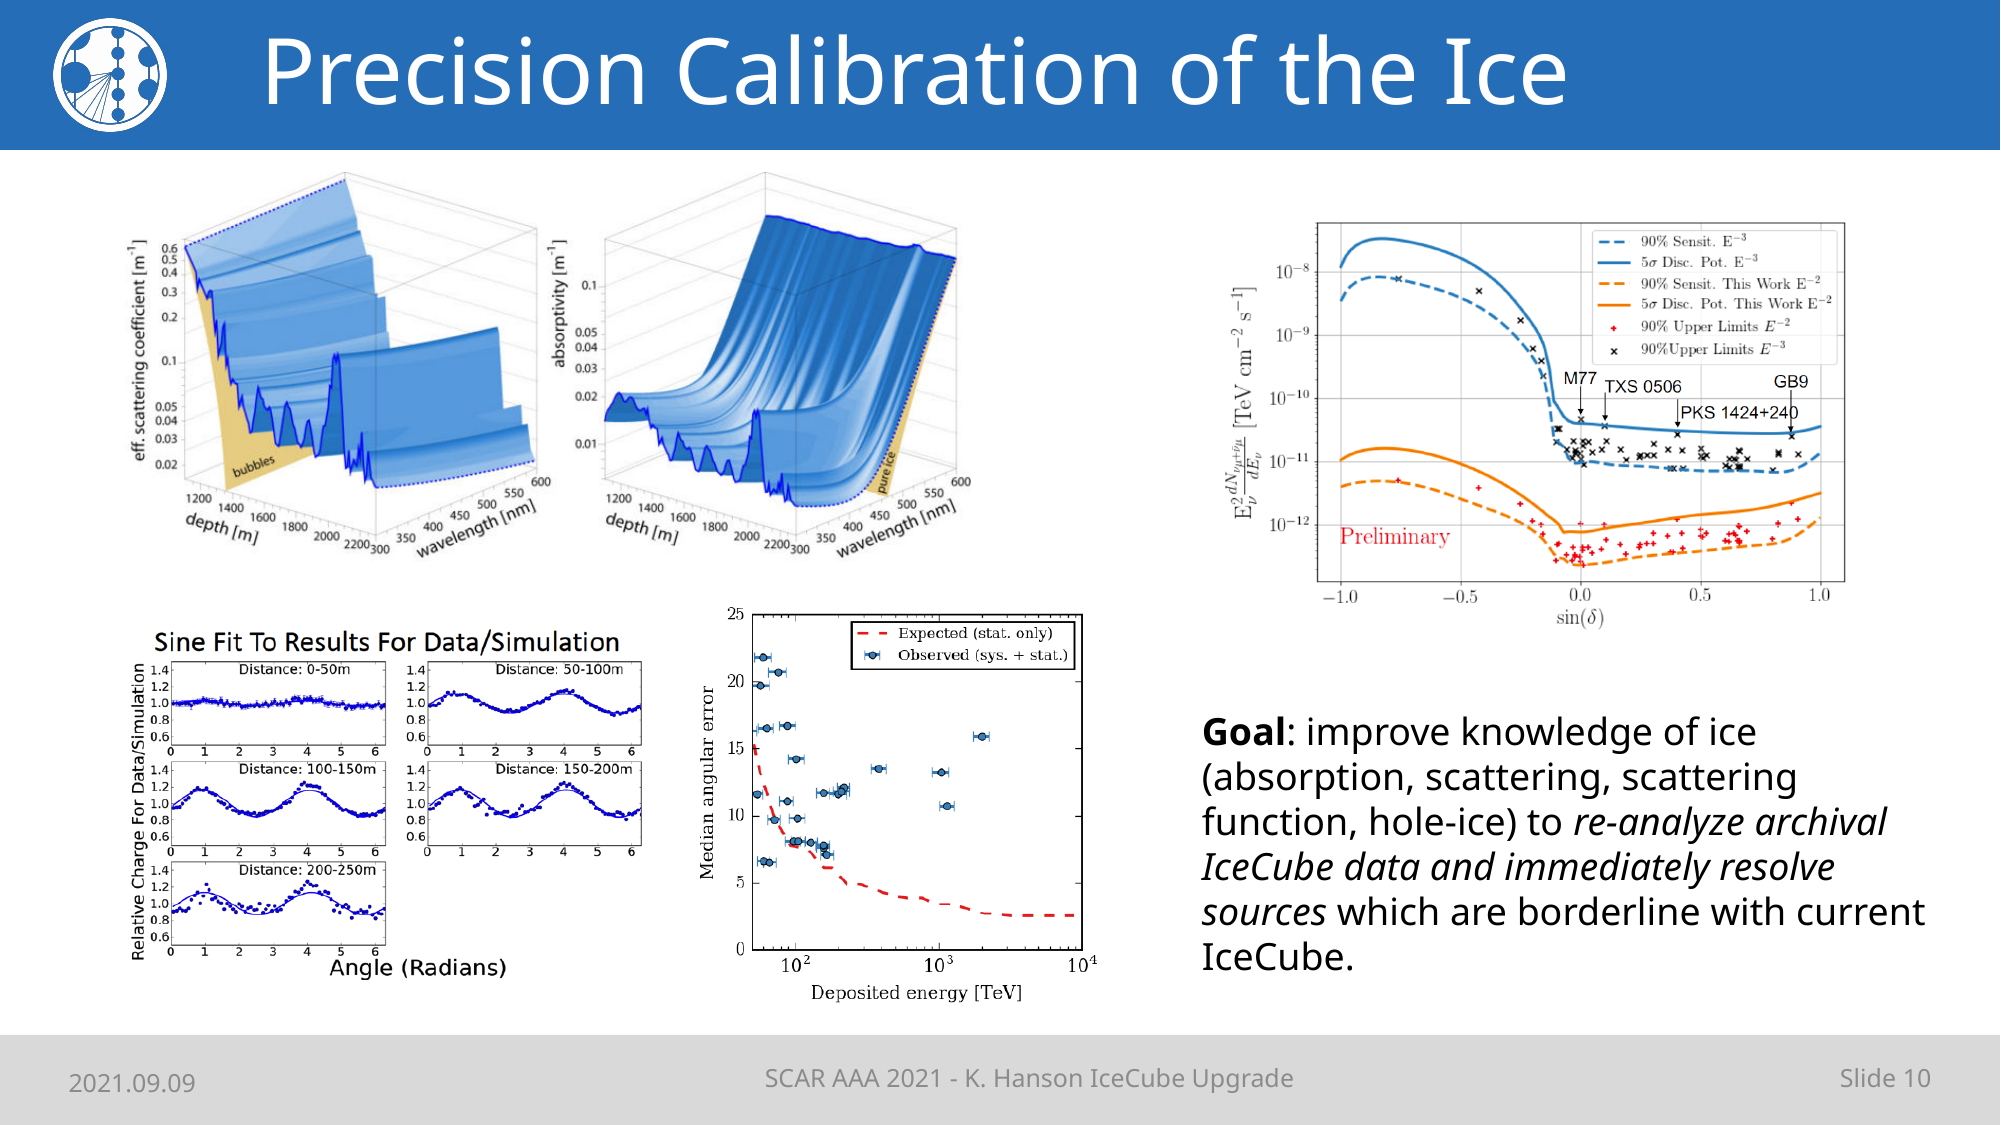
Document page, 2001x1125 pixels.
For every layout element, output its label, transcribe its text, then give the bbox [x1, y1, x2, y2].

picture [53, 18, 167, 132]
picture [691, 600, 1106, 1009]
text_box Goal: improve knowledge of ice (absorption, scattering, scattering function, hole-ice) to re-analyze archival IceCube data and immediately resolve sources which are borderline with current IceCube. [1187, 700, 1971, 986]
picture [1206, 216, 1870, 634]
title Precision Calibration of the Ice [245, 0, 2000, 150]
picture [125, 172, 971, 563]
footer SCAR AAA 2021 - K. Hanson IceCube Upgrade [334, 1050, 1725, 1110]
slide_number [53, 1052, 281, 1113]
slide_number Slide 10 [1778, 1050, 1947, 1110]
picture [125, 628, 650, 981]
